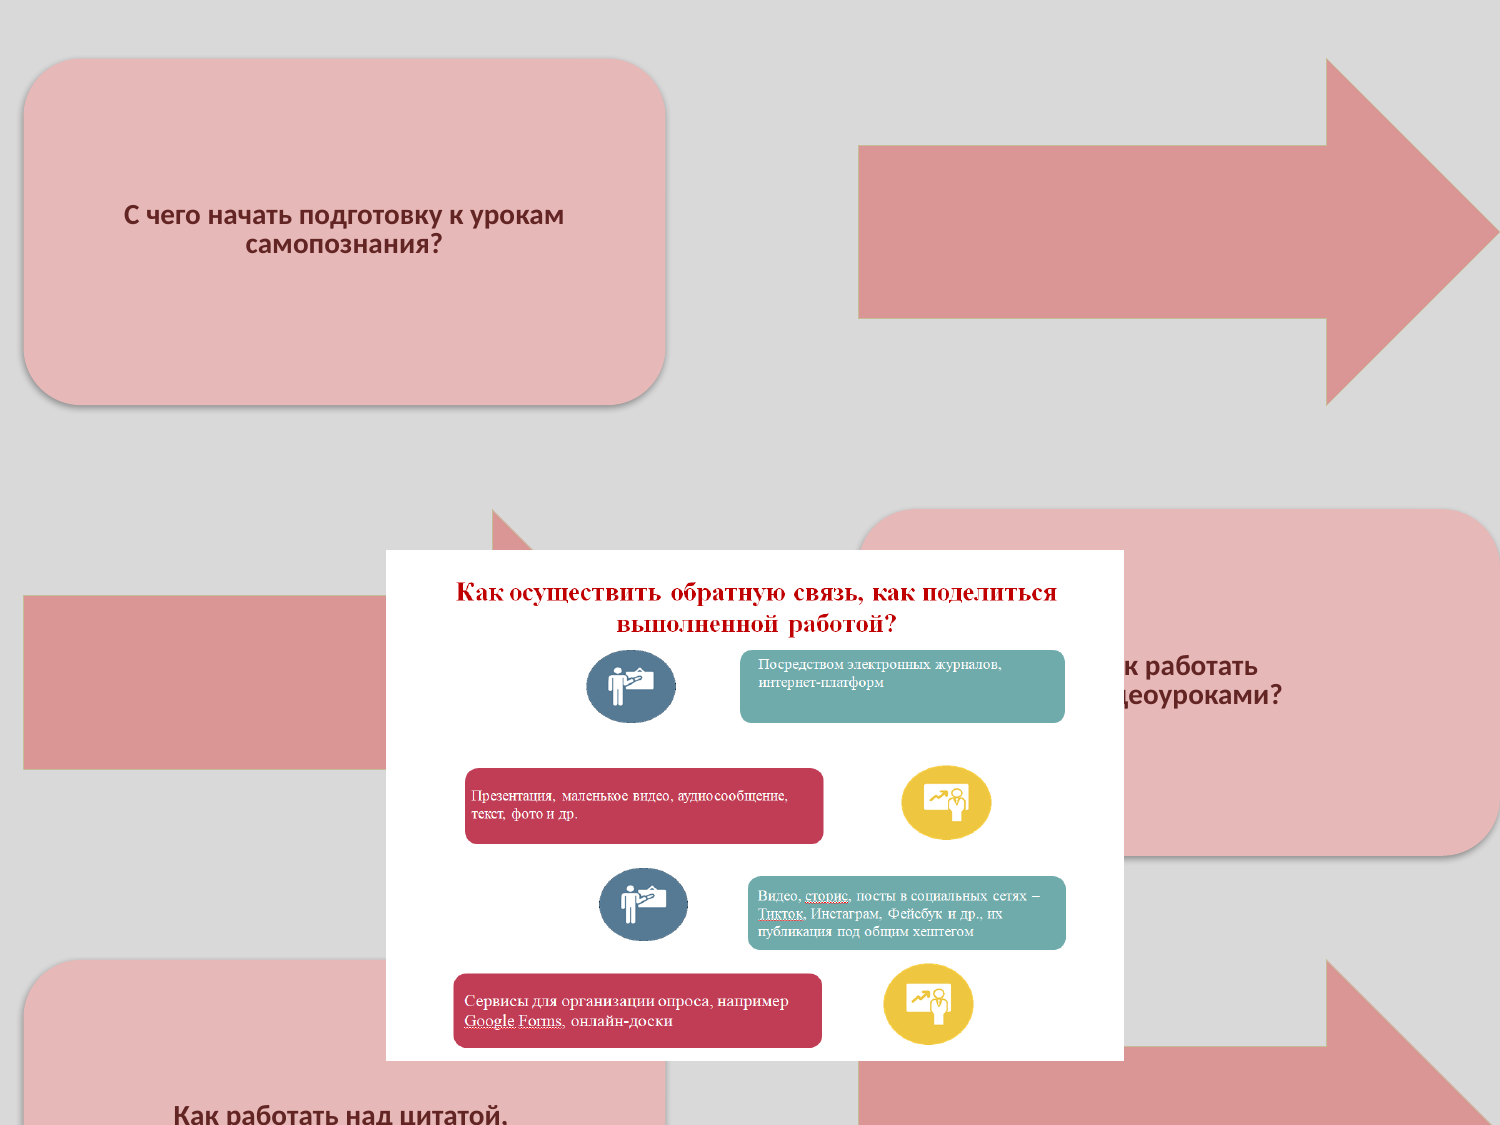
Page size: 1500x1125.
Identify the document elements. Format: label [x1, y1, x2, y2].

text_box [23, 58, 1500, 484]
text_box [0, 0, 1500, 1125]
picture [386, 550, 1125, 1062]
